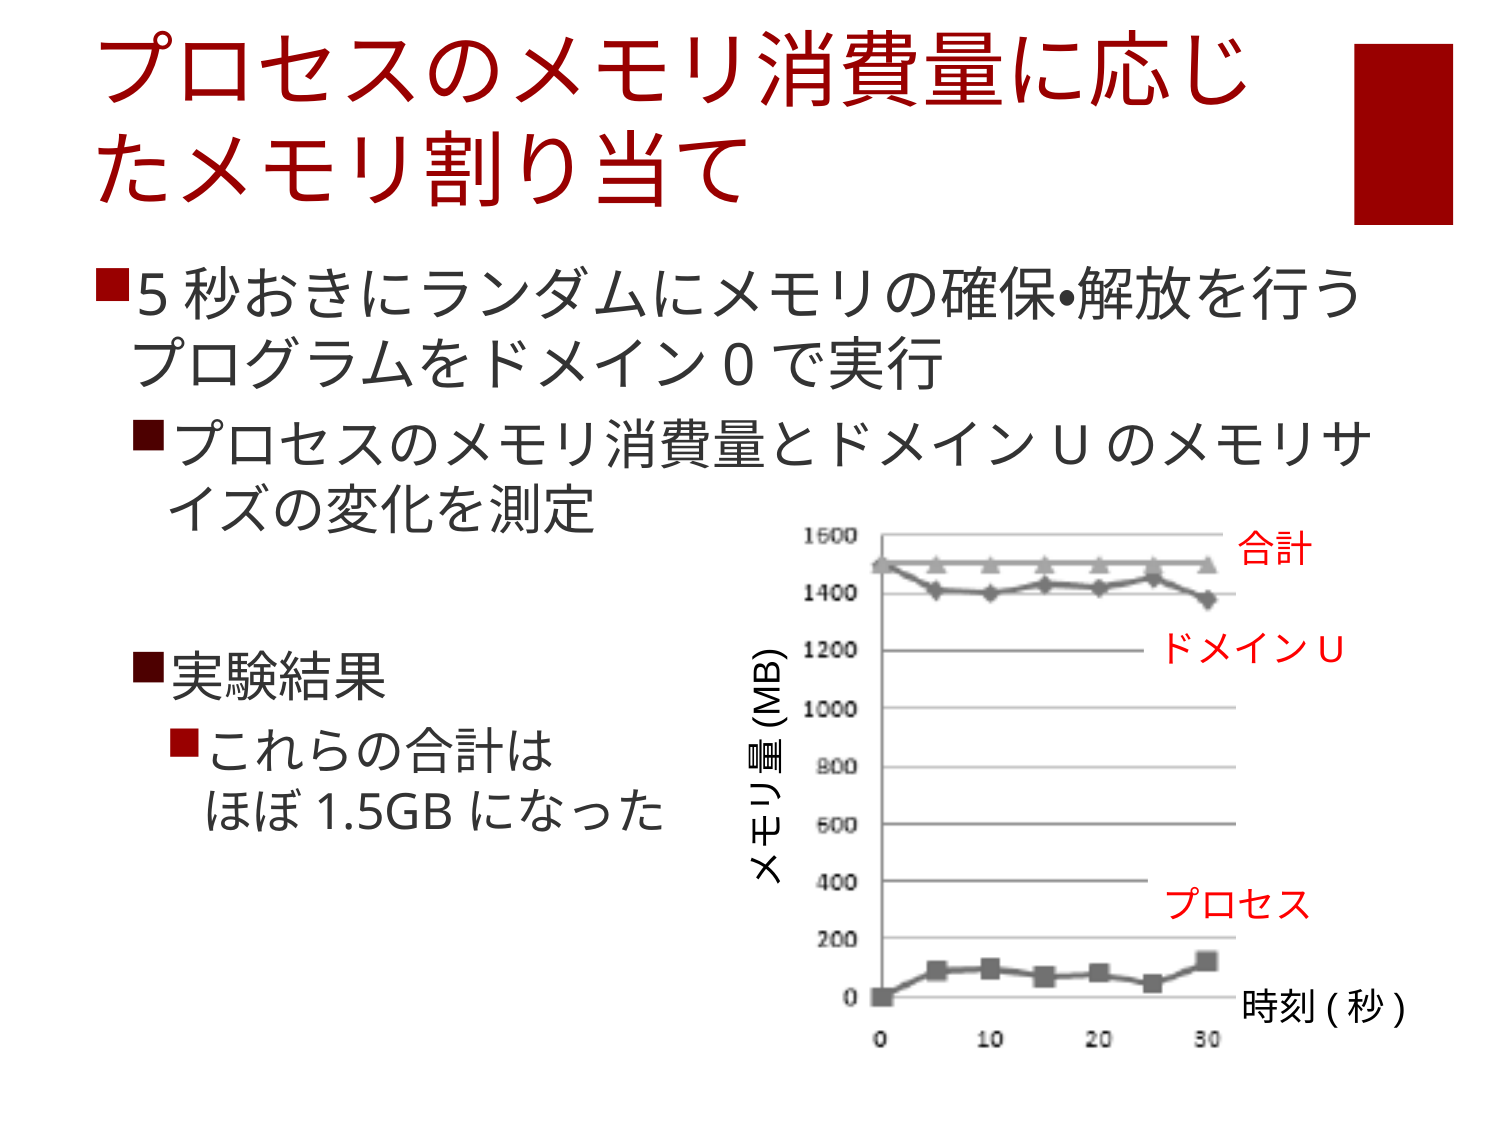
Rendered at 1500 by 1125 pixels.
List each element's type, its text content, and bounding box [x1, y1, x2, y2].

picture [794, 515, 1236, 1067]
text_box 時刻(秒) [1236, 975, 1421, 1036]
text_box ドメインU [1236, 617, 1360, 678]
title プロセスのメモリ消費量に応じたメモリ割り当て [74, 37, 1338, 226]
text_box 合計 [1236, 517, 1328, 578]
text_box メモリ量(MB) [734, 632, 794, 903]
text_box プロセス [1236, 873, 1328, 934]
list 5秒おきにランダムにメモリの確保・解放を行うプログラムをドメイン0で実行 プロセスのメモリ消費量とドメインUのメモリサイズの変化を測定 実験結果 これらの合計は ほぼ1.5GBになった [74, 249, 1413, 1043]
